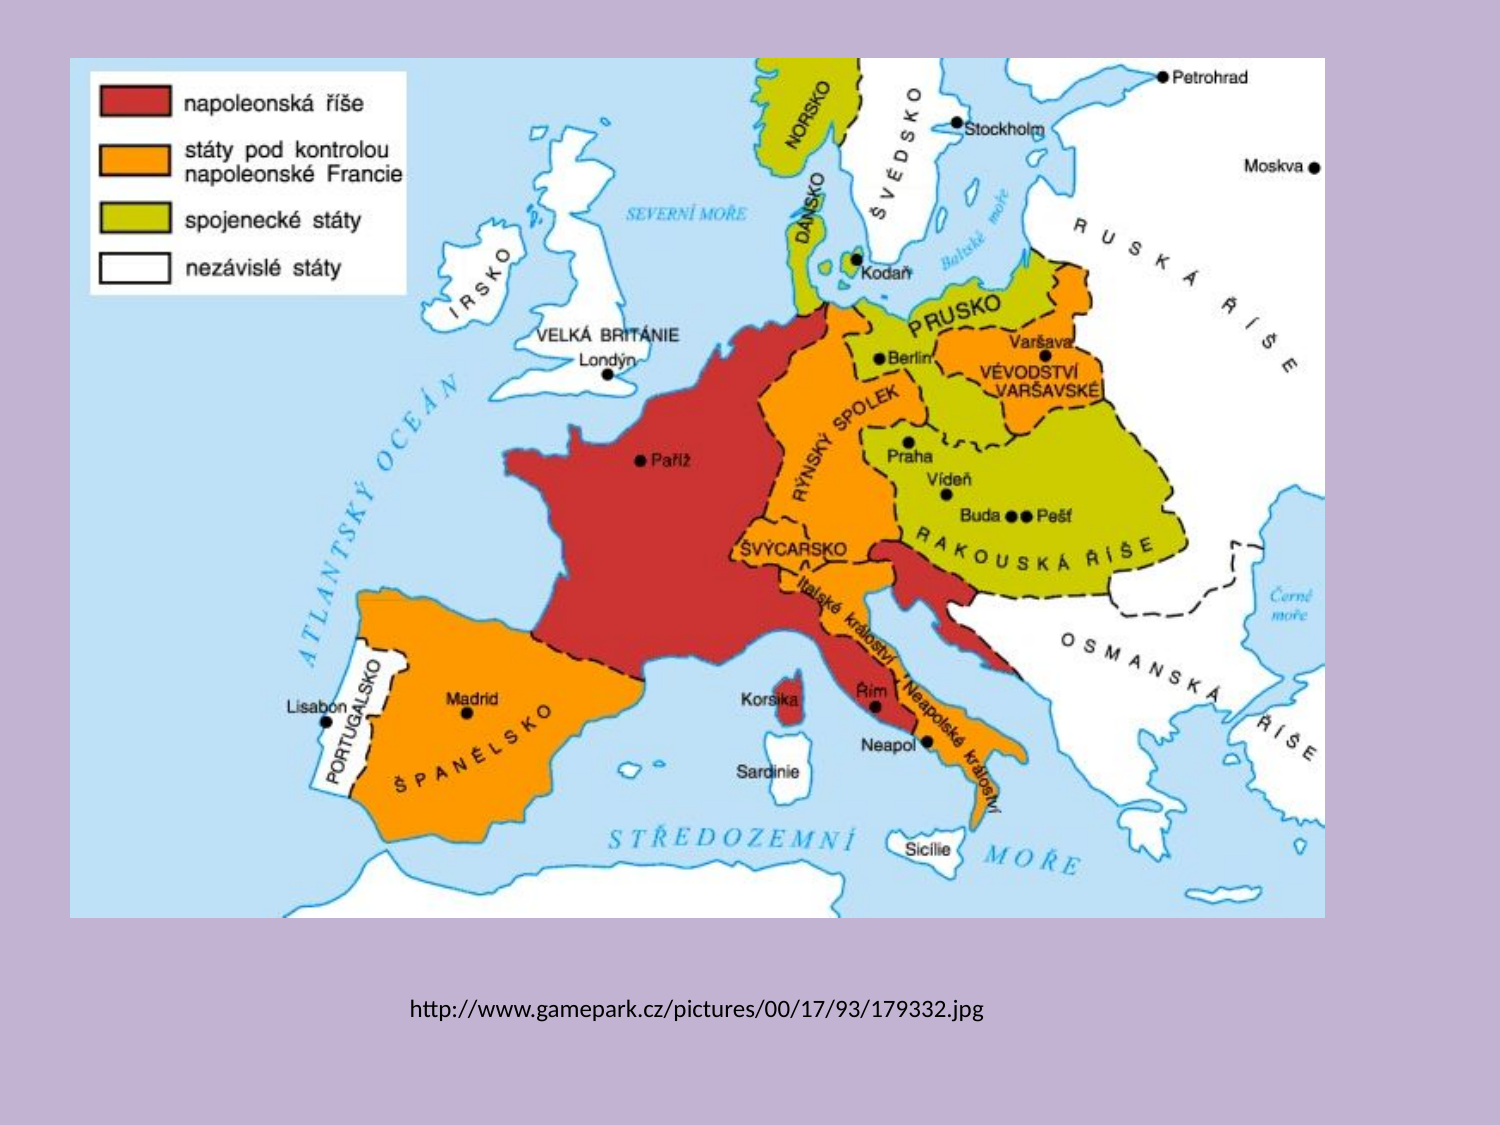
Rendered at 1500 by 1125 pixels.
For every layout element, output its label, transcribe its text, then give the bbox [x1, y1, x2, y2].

title http://www.gamepark.cz/pictures/00/17/93/179332.jpg [70, 937, 1325, 1079]
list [70, 58, 1325, 918]
